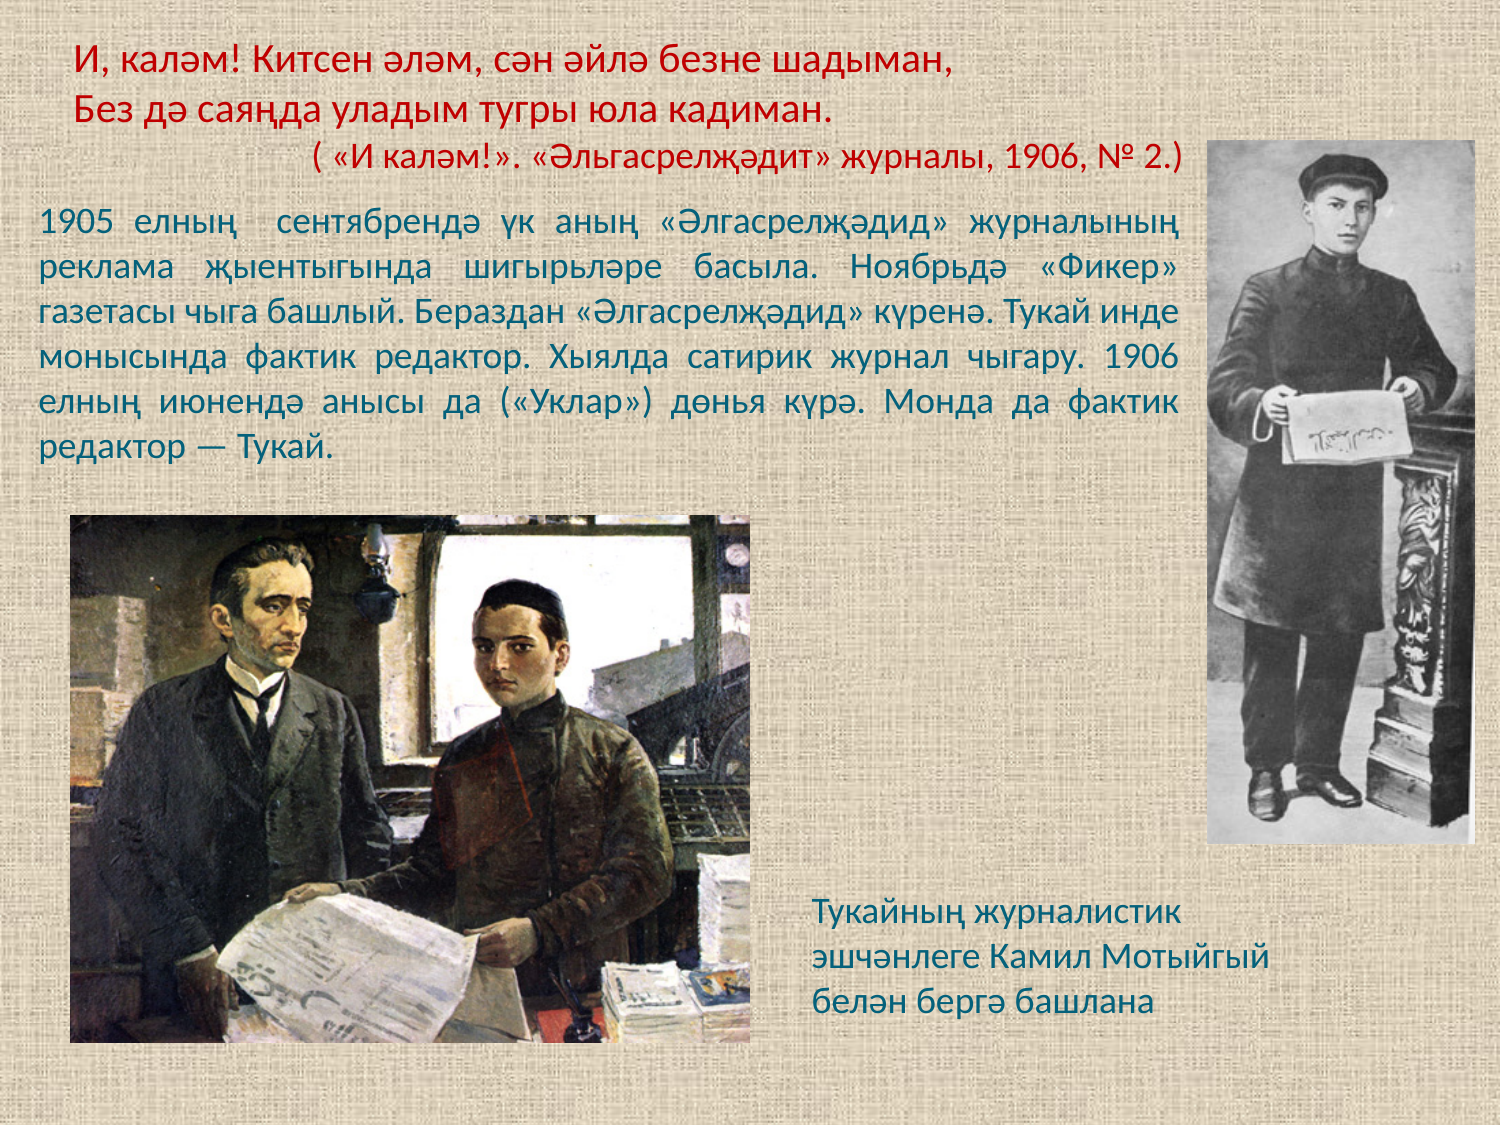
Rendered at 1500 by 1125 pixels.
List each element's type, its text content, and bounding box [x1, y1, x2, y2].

text_box И, каләм! Китсен әләм, сән әйлә безне шадыман, Без дә саяңда уладым тугры юла кадиман. ( «И каләм!». «Әльгасрелҗәдит» журналы, 1906, № 2.) [58, 23, 1254, 274]
picture [0, 0, 1500, 1125]
text_box Тукайның журналистик эшчәнлеге Камил Мотыйгый белән бергә башлана [796, 878, 1289, 1029]
text_box 1905 елның сентябрендә үк аның «Әлгасрелҗәдид» журналының реклама җыентыгында шигырьләре басыла. Ноябрьдә «Фикер» газетасы чыга башлый. Бераздан «Әлгасрелҗәдид» күренә. Тукай инде монысында фактик редактор. Хыялда сатирик журнал чыгару. 1906 елның июнендә анысы да («Уклар») дөнья күрә. Монда да фактик редактор — Тукай. [23, 188, 1196, 474]
